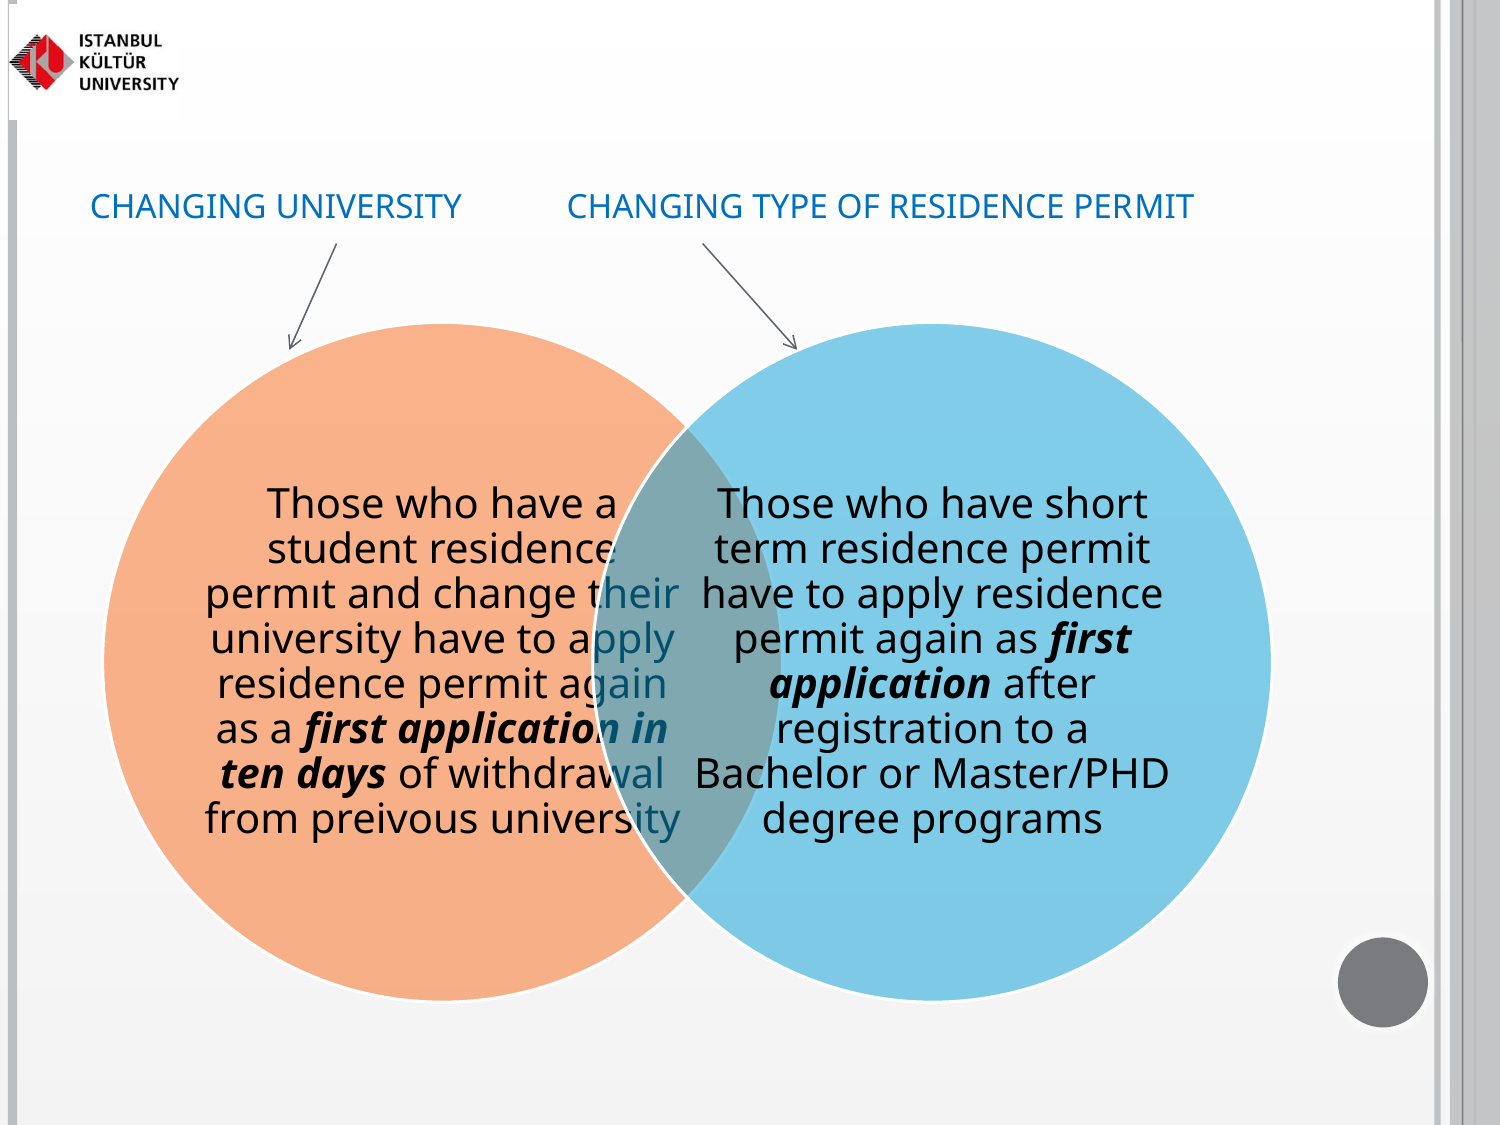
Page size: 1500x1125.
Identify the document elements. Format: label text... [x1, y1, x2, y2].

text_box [288, 243, 337, 350]
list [74, 262, 1301, 1063]
title CHANGING UNIVERSITY CHANGING TYPE OF RESIDENCE PERMIT [75, 45, 1300, 233]
picture [9, 4, 180, 120]
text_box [702, 243, 798, 350]
